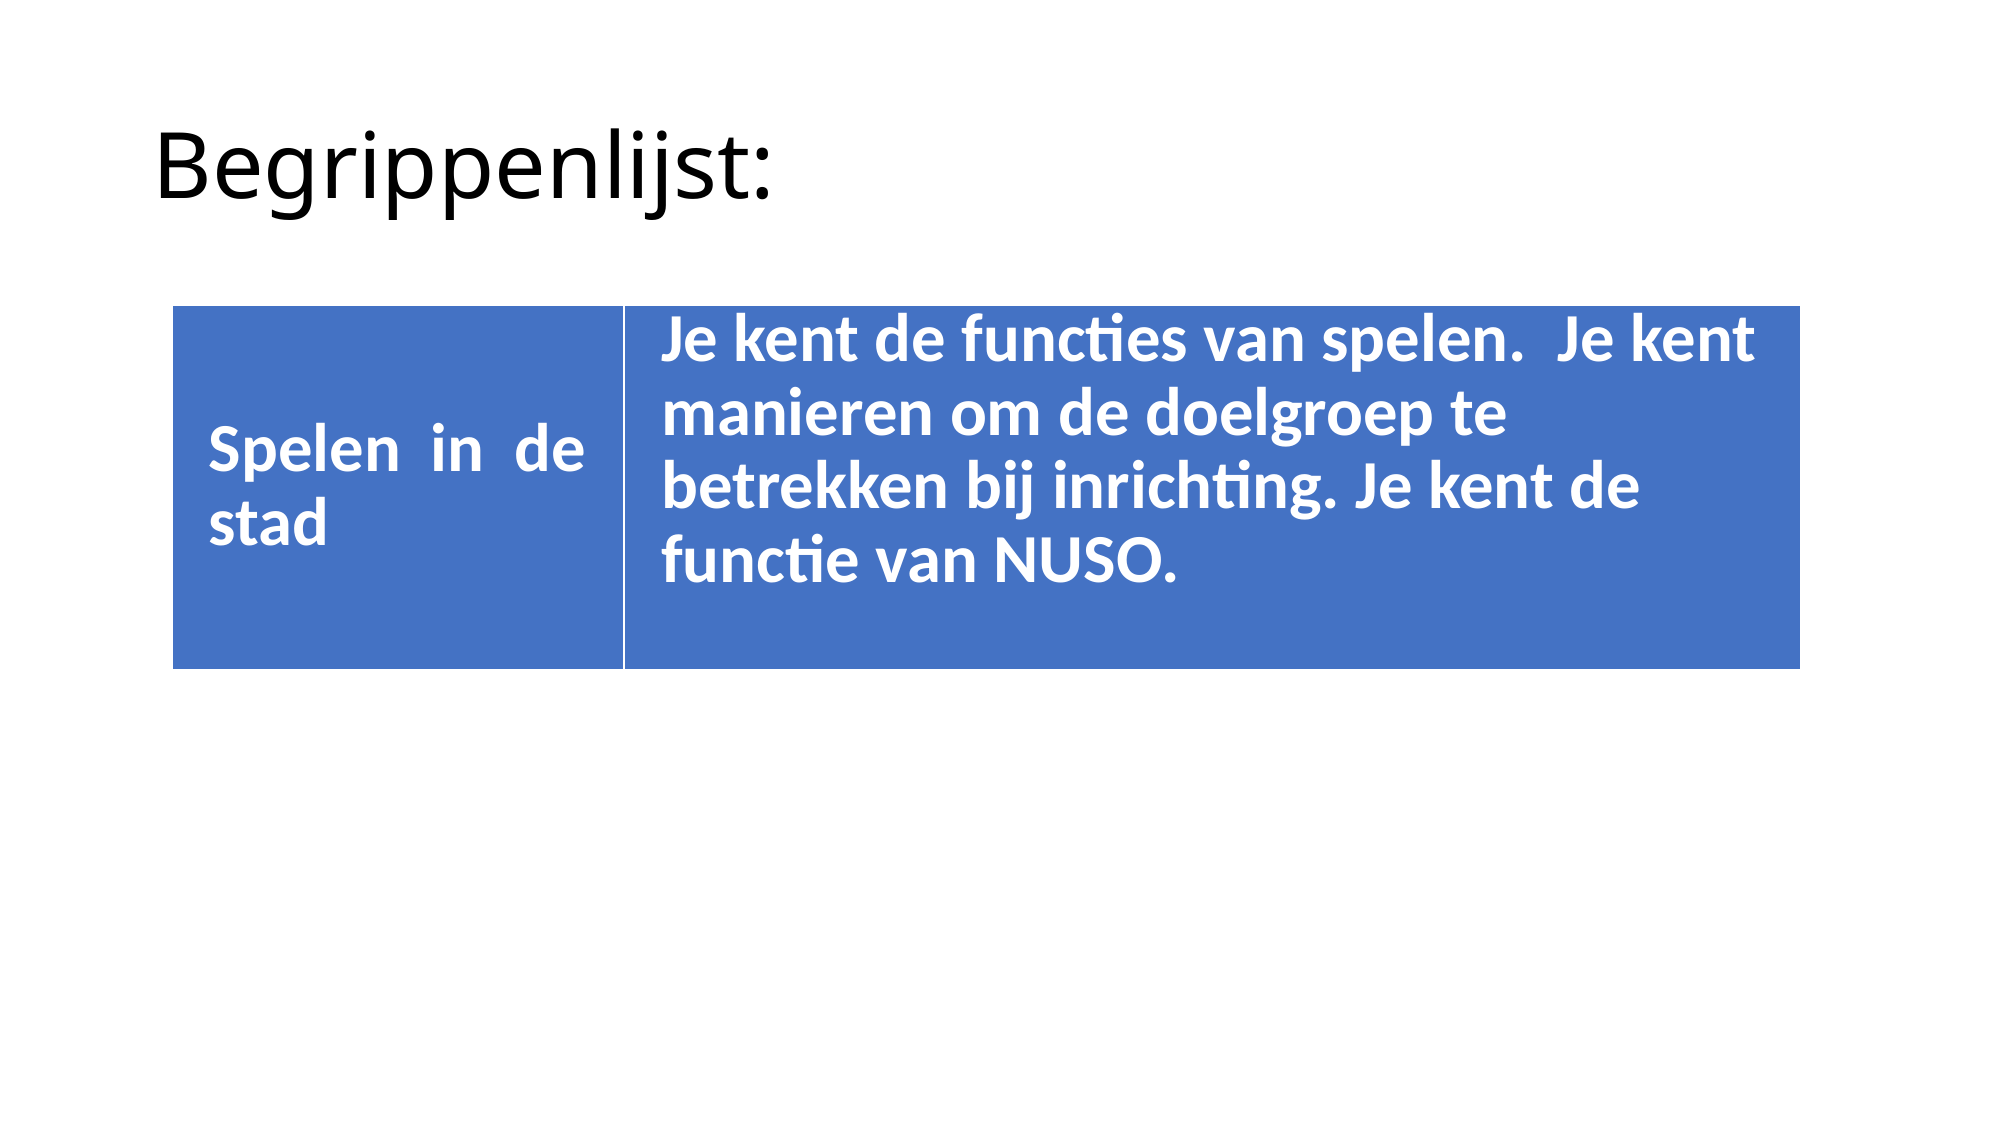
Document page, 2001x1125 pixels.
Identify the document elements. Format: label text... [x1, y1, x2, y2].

table_header Je kent de functies van spelen. Je kent manieren om de doelgroep te betrekken bij inrichting. Je kent de functie van NUSO. [625, 306, 1800, 669]
title Begrippenlijst: [137, 59, 1863, 278]
table_header Spelen in de stad [173, 306, 623, 669]
